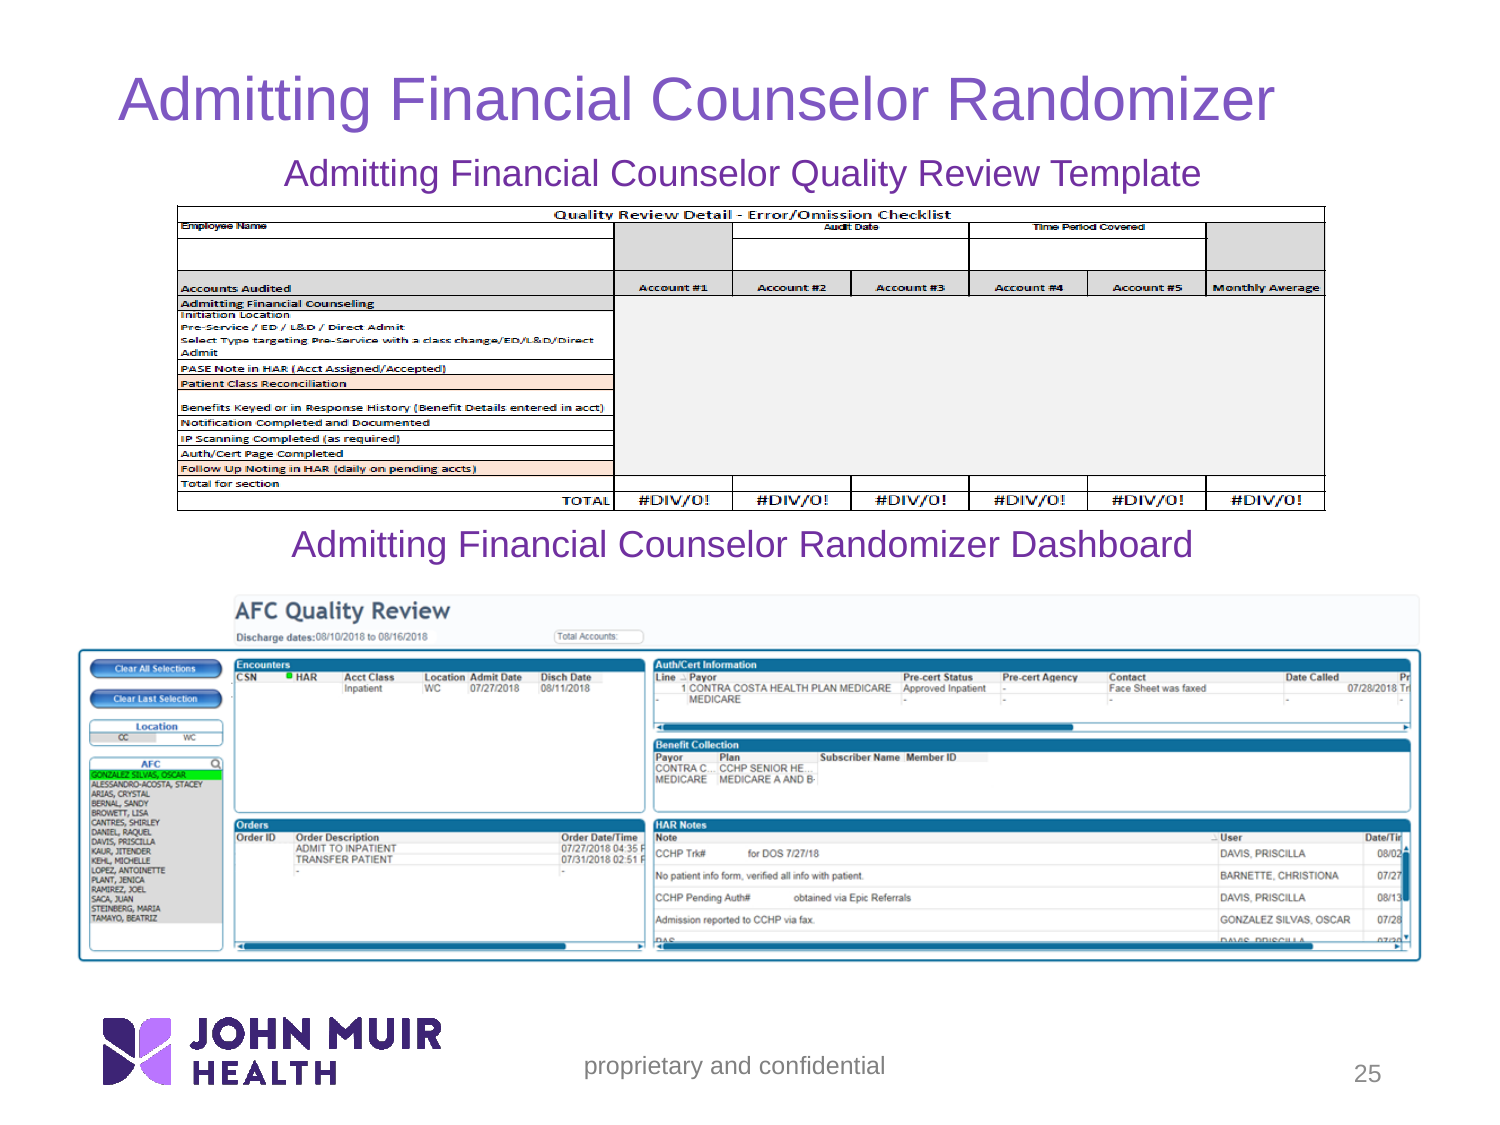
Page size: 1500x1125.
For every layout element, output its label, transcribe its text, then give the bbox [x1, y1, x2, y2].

picture [168, 201, 1332, 513]
picture [74, 589, 1426, 966]
slide_number 25 [1059, 1042, 1397, 1103]
picture [103, 1017, 441, 1085]
title Admitting Financial Counselor Randomizer [103, 59, 1397, 142]
text_box Admitting Financial Counselor Quality Review Template [268, 141, 1232, 201]
text_box Admitting Financial Counselor Randomizer Dashboard [276, 513, 1224, 573]
